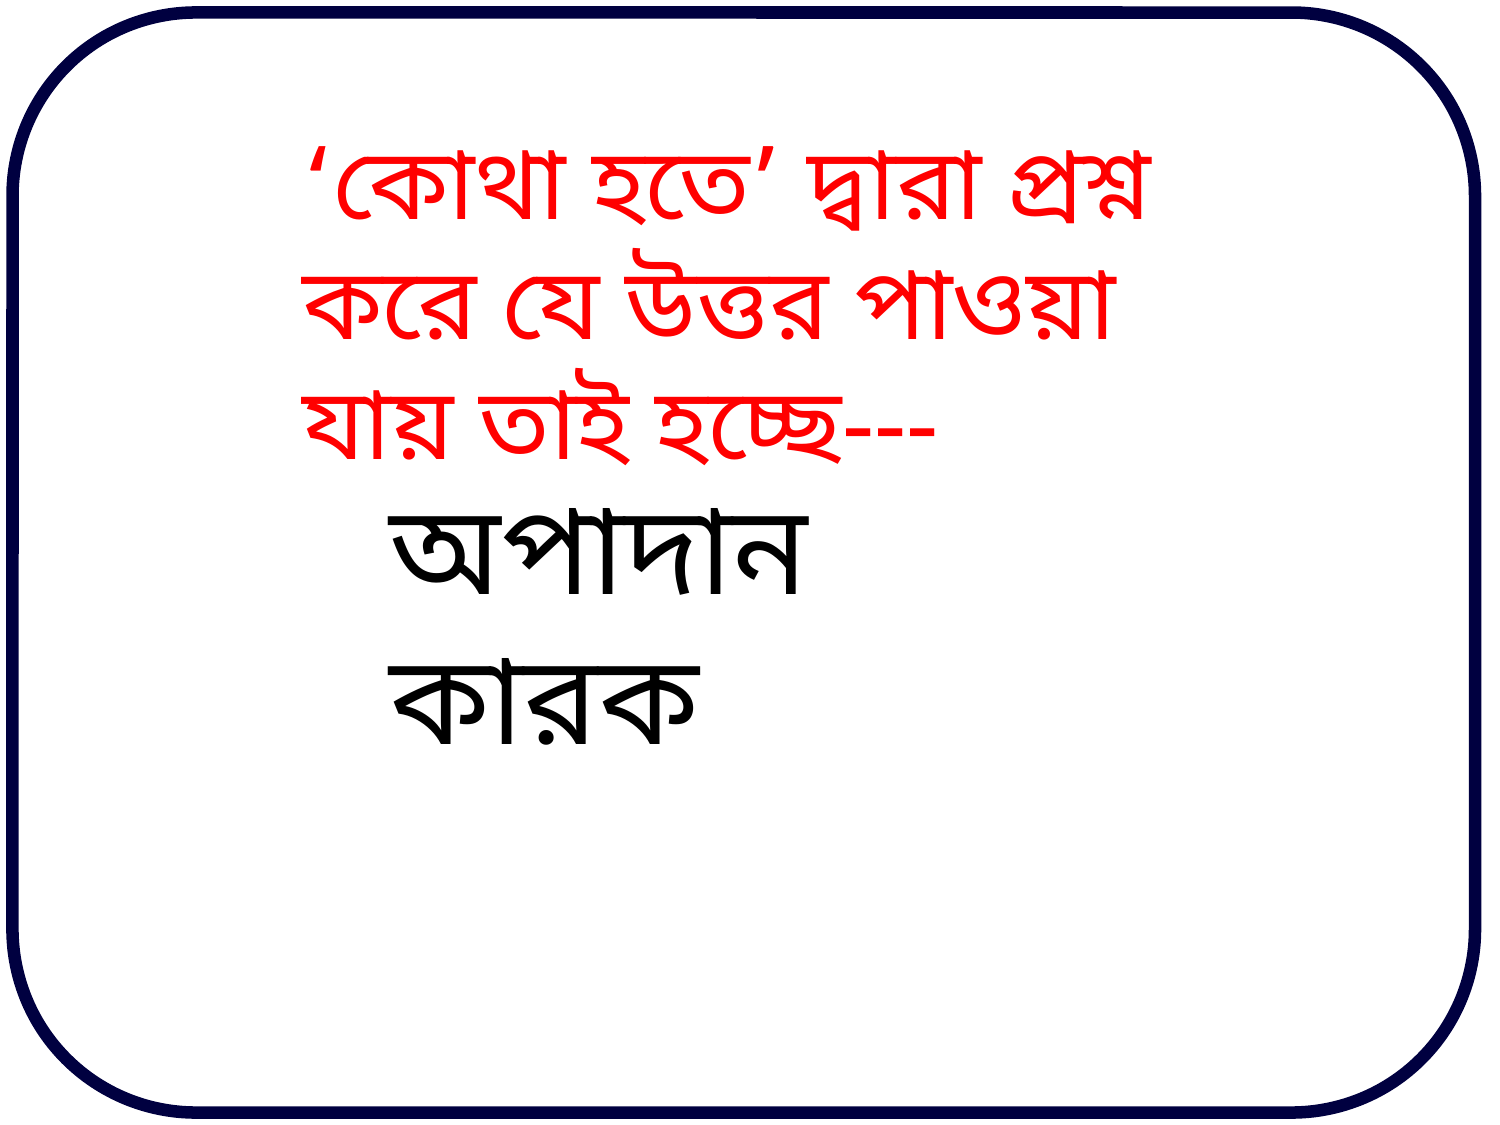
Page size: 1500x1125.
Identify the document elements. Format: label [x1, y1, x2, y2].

text_box [10, 10, 1478, 1115]
